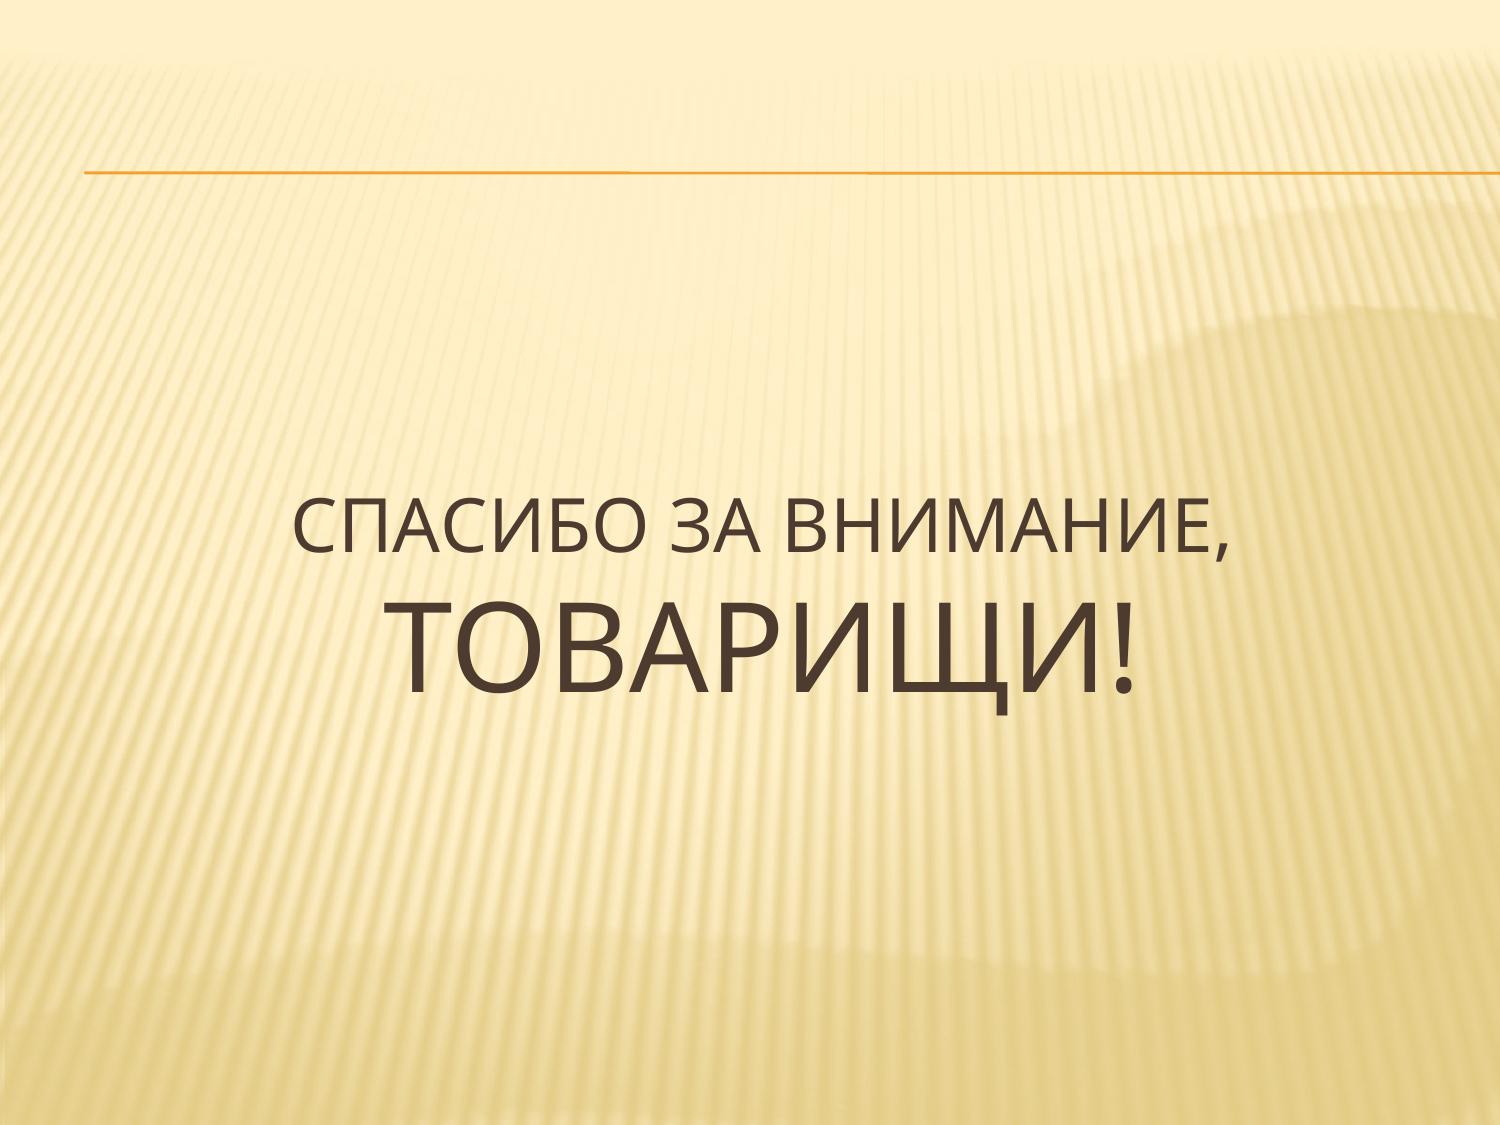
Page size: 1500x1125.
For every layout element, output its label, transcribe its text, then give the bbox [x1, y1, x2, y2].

title Спасибо за внимание, Товарищи! [50, 140, 1475, 1055]
